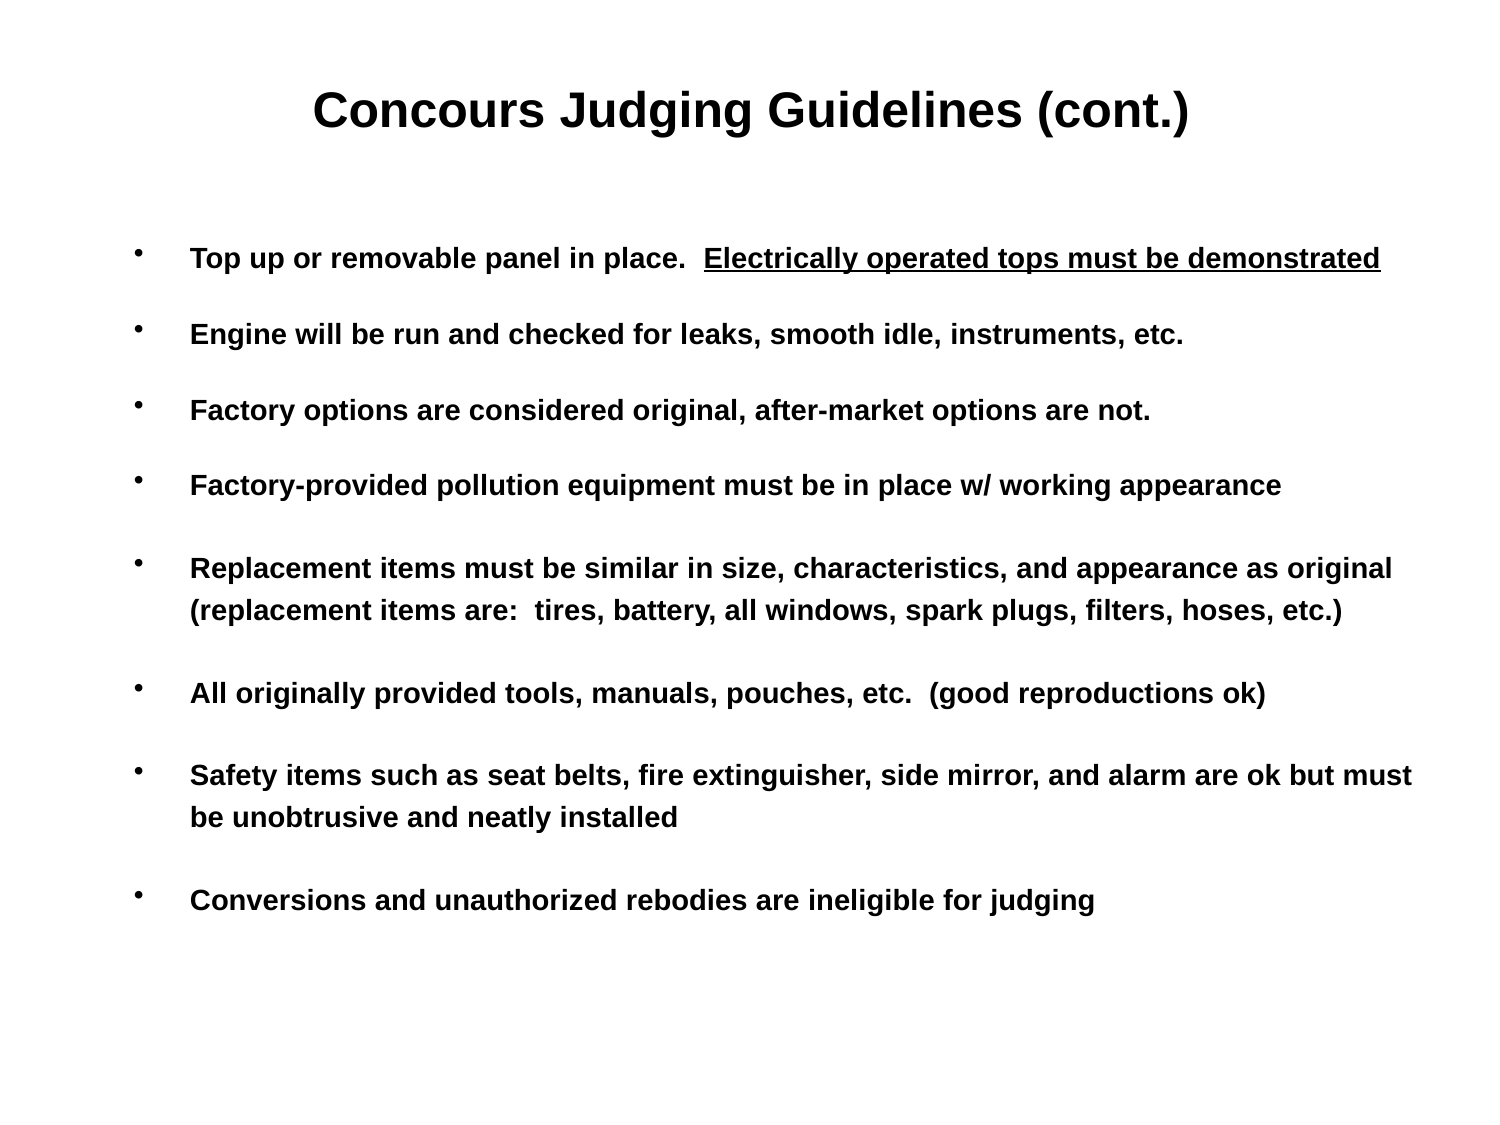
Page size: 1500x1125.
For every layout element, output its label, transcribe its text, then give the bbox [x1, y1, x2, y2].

list Top up or removable panel in place. Electrically operated tops must be demonstrated Engine will be run and checked for leaks, smooth idle, instruments, etc. Factory options are considered original, after-market options are not. Factory-provided pollution equipment must be in place w/ working appearance Replacement items must be similar in size, characteristics, and appearance as original (replacement items are: tires, battery, all windows, spark plugs, filters, hoses, etc.) All originally provided tools, manuals, pouches, etc. (good reproductions ok) Safety items such as seat belts, fire extinguisher, side mirror, and alarm are ok but must be unobtrusive and neatly installed Conversions and unauthorized rebodies are ineligible for judging [118, 231, 1469, 1017]
title Concours Judging Guidelines (cont.) [76, 14, 1427, 202]
